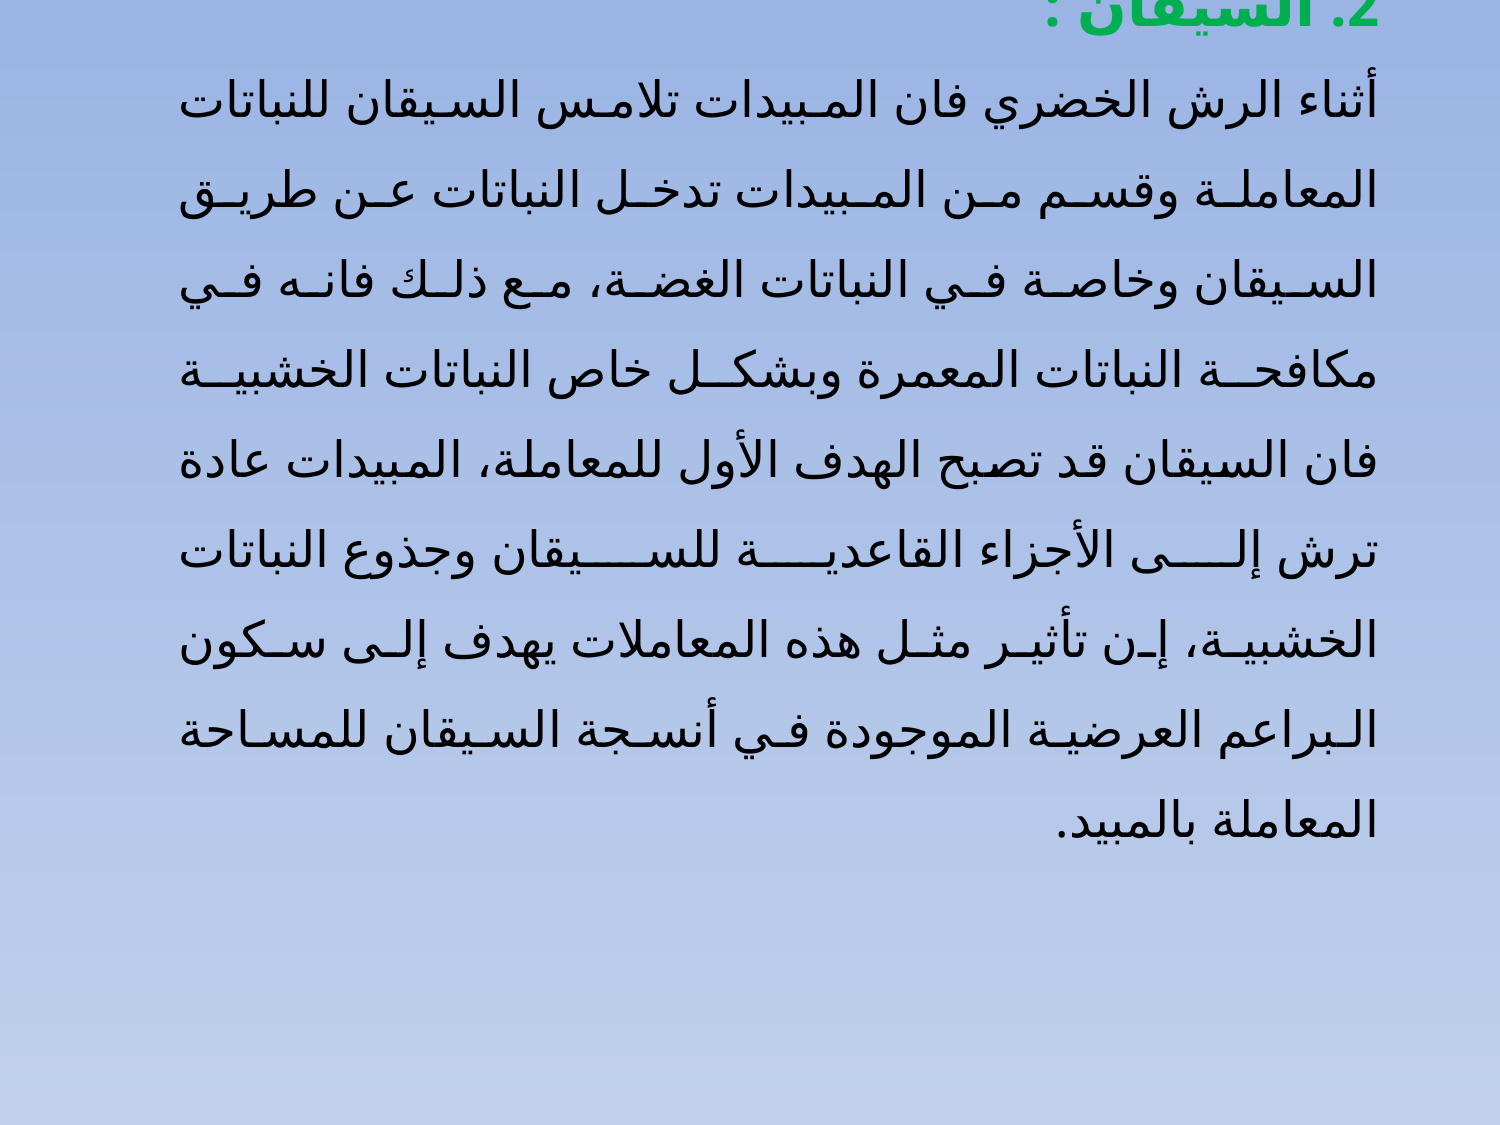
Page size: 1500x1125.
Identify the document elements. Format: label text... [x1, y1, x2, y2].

text_box 2. السيقان : أثناء الرش الخضري فان المبيدات تلامس السيقان للنباتات المعاملة وقسم من المبيدات تدخل النباتات عن طريق السيقان وخاصة في النباتات الغضة، مع ذلك فانه في مكافحة النباتات المعمرة وبشكل خاص النباتات الخشبية فان السيقان قد تصبح الهدف الأول للمعاملة، المبيدات عادة ترش إلى الأجزاء القاعدية للسيقان وجذوع النباتات الخشبية، إن تأثير مثل هذه المعاملات يهدف إلى سكون البراعم العرضية الموجودة في أنسجة السيقان للمساحة المعاملة بالمبيد. [163, 0, 1395, 856]
